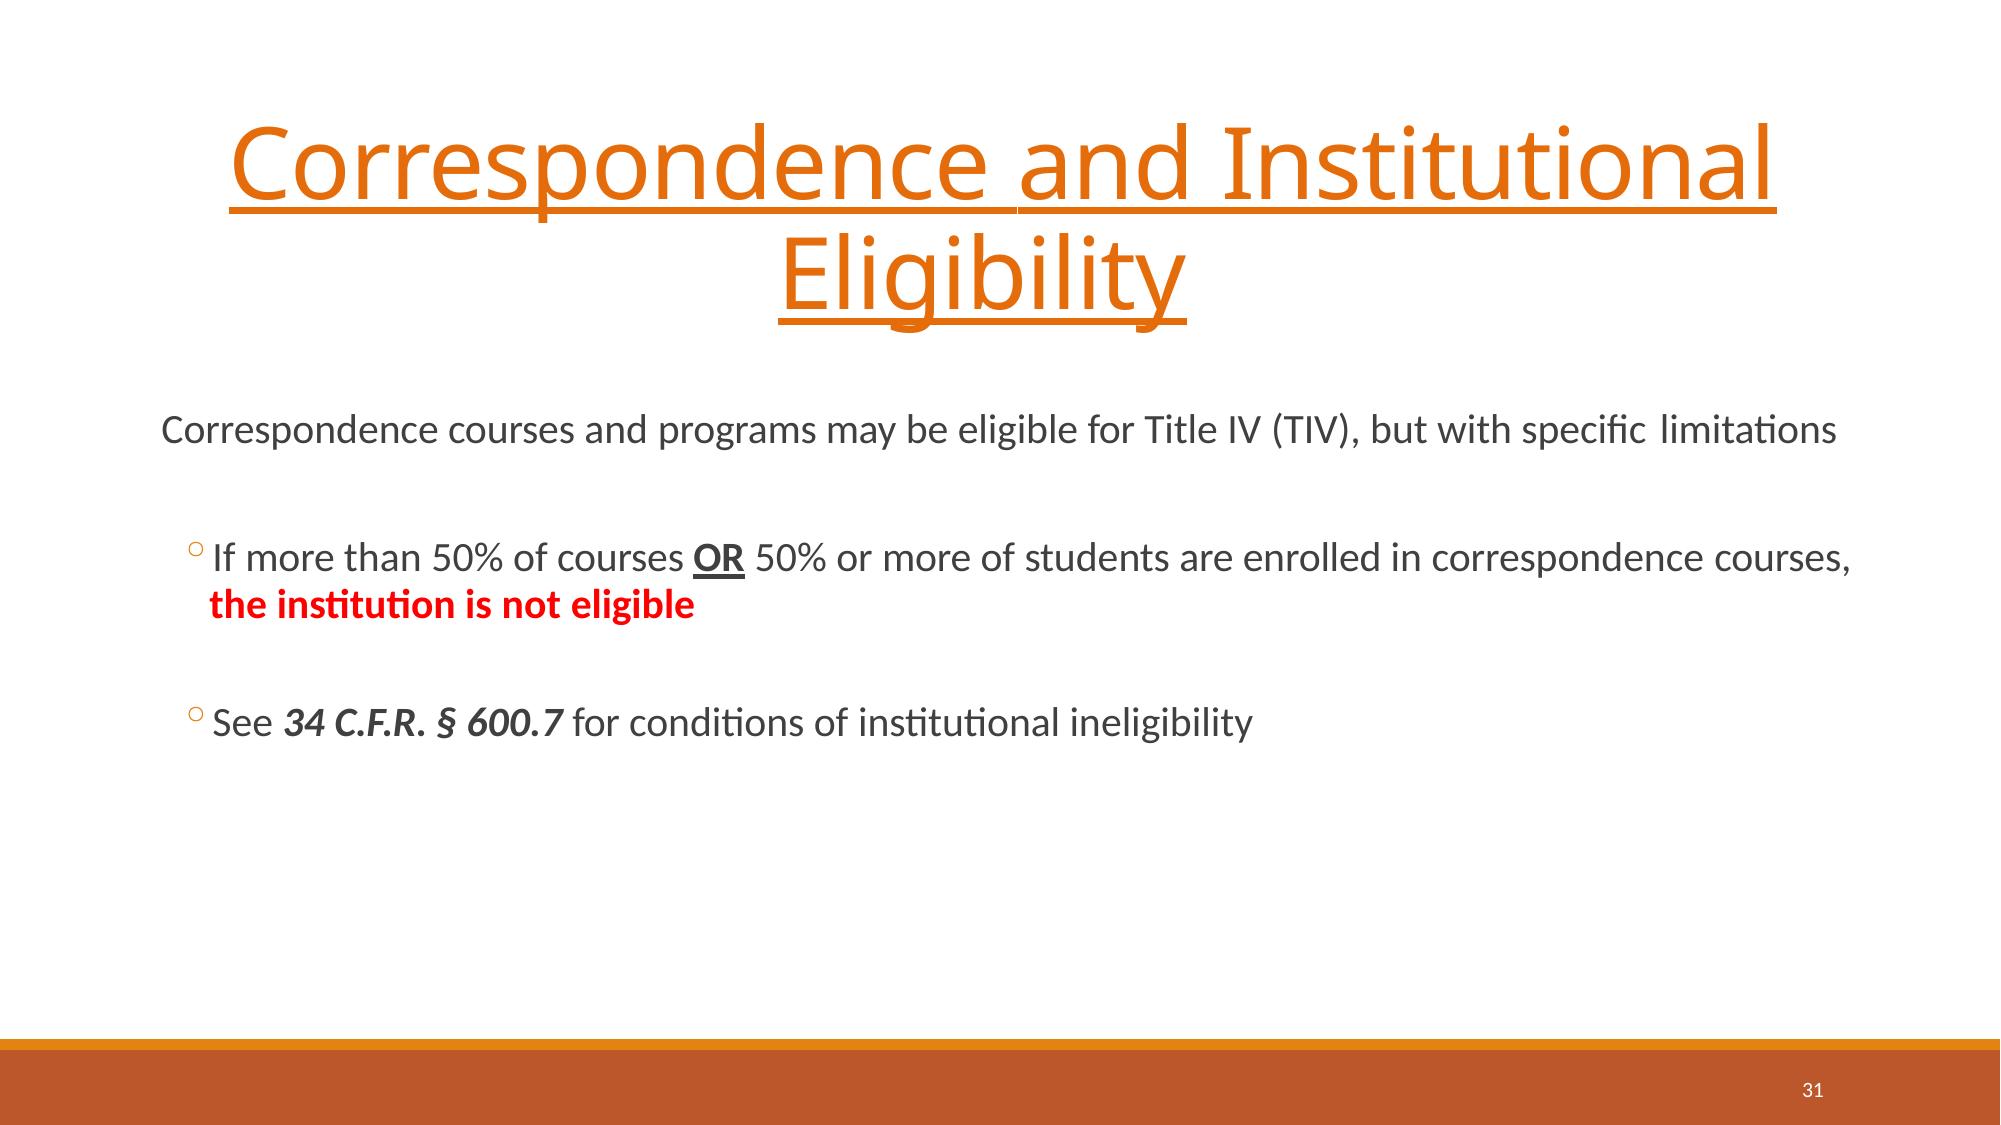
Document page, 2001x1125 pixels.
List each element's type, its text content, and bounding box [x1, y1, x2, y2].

slide_number 31 [1797, 1078, 1829, 1125]
text_box Correspondence courses and programs may be eligible for Title IV (TIV), but with specific limitations If more than 50% of courses OR 50% or more of students are enrolled in correspondence courses, the institution is not eligible See 34 C.F.R. § 600.7 for conditions of institutional ineligibility [159, 399, 1859, 745]
title Correspondence and Institutional Eligibility [189, 105, 1829, 331]
